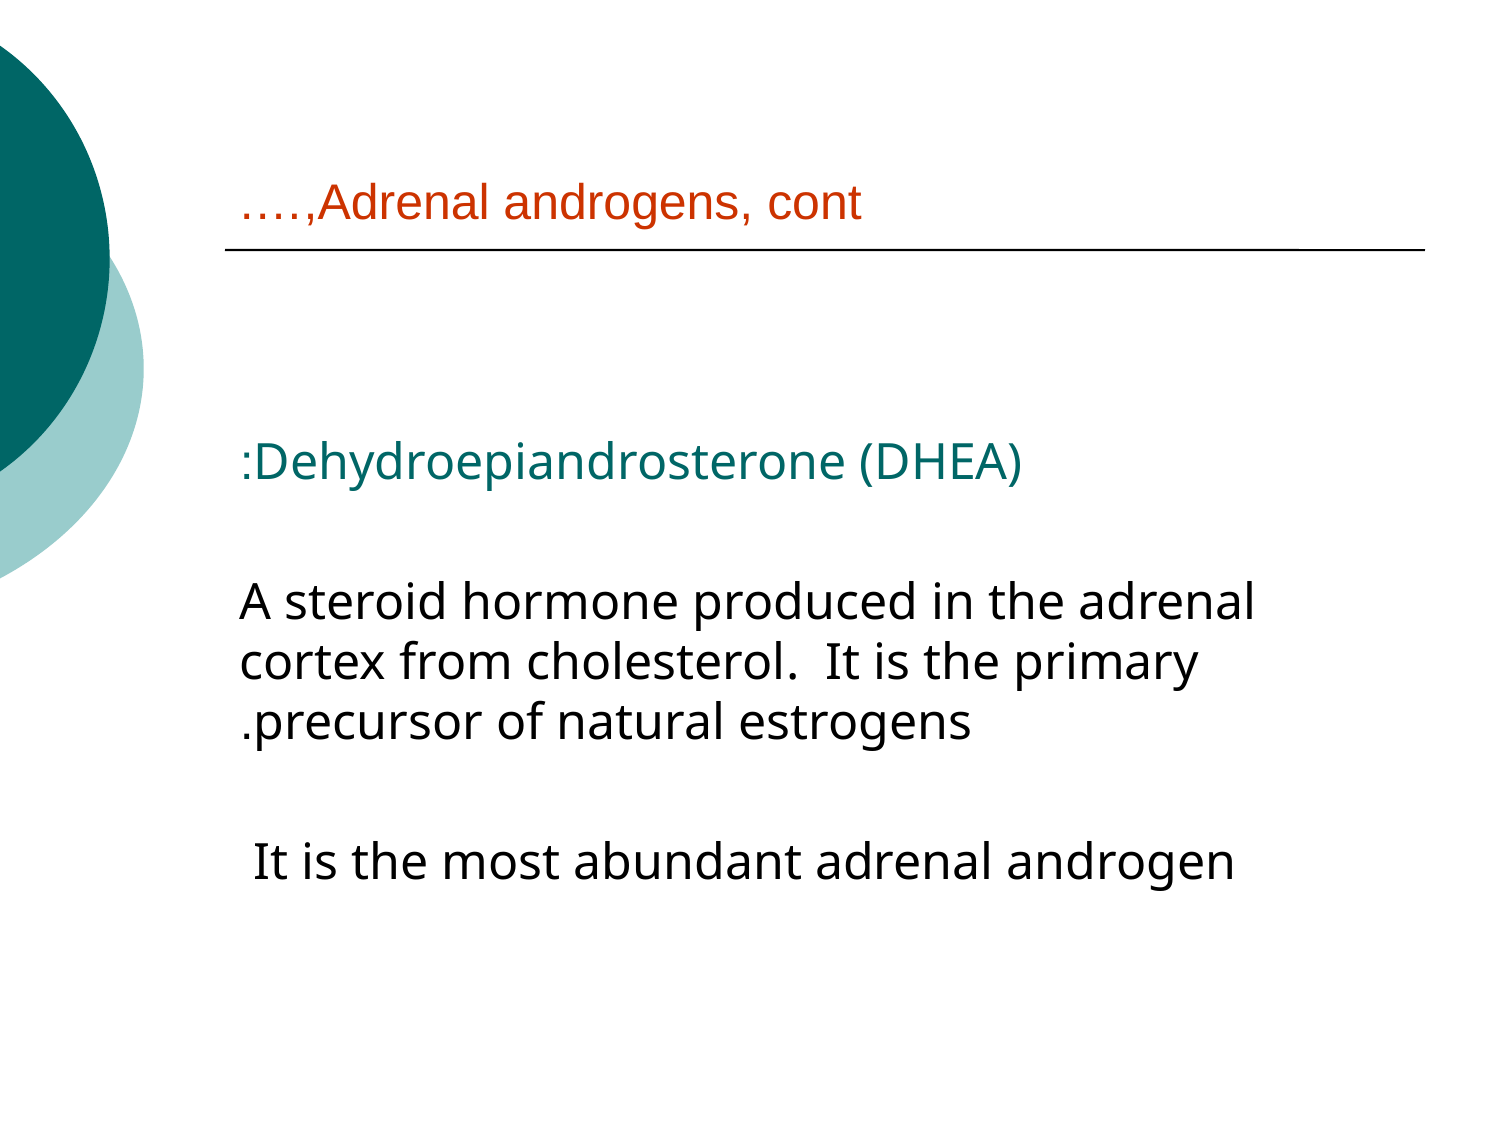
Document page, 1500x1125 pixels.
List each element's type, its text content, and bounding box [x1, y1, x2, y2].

title Adrenal androgens, cont,…. [224, 49, 1425, 238]
list Dehydroepiandrosterone (DHEA): A steroid hormone produced in the adrenal cortex from cholesterol. It is the primary precursor of natural estrogens. It is the most abundant adrenal androgen [224, 421, 1425, 975]
